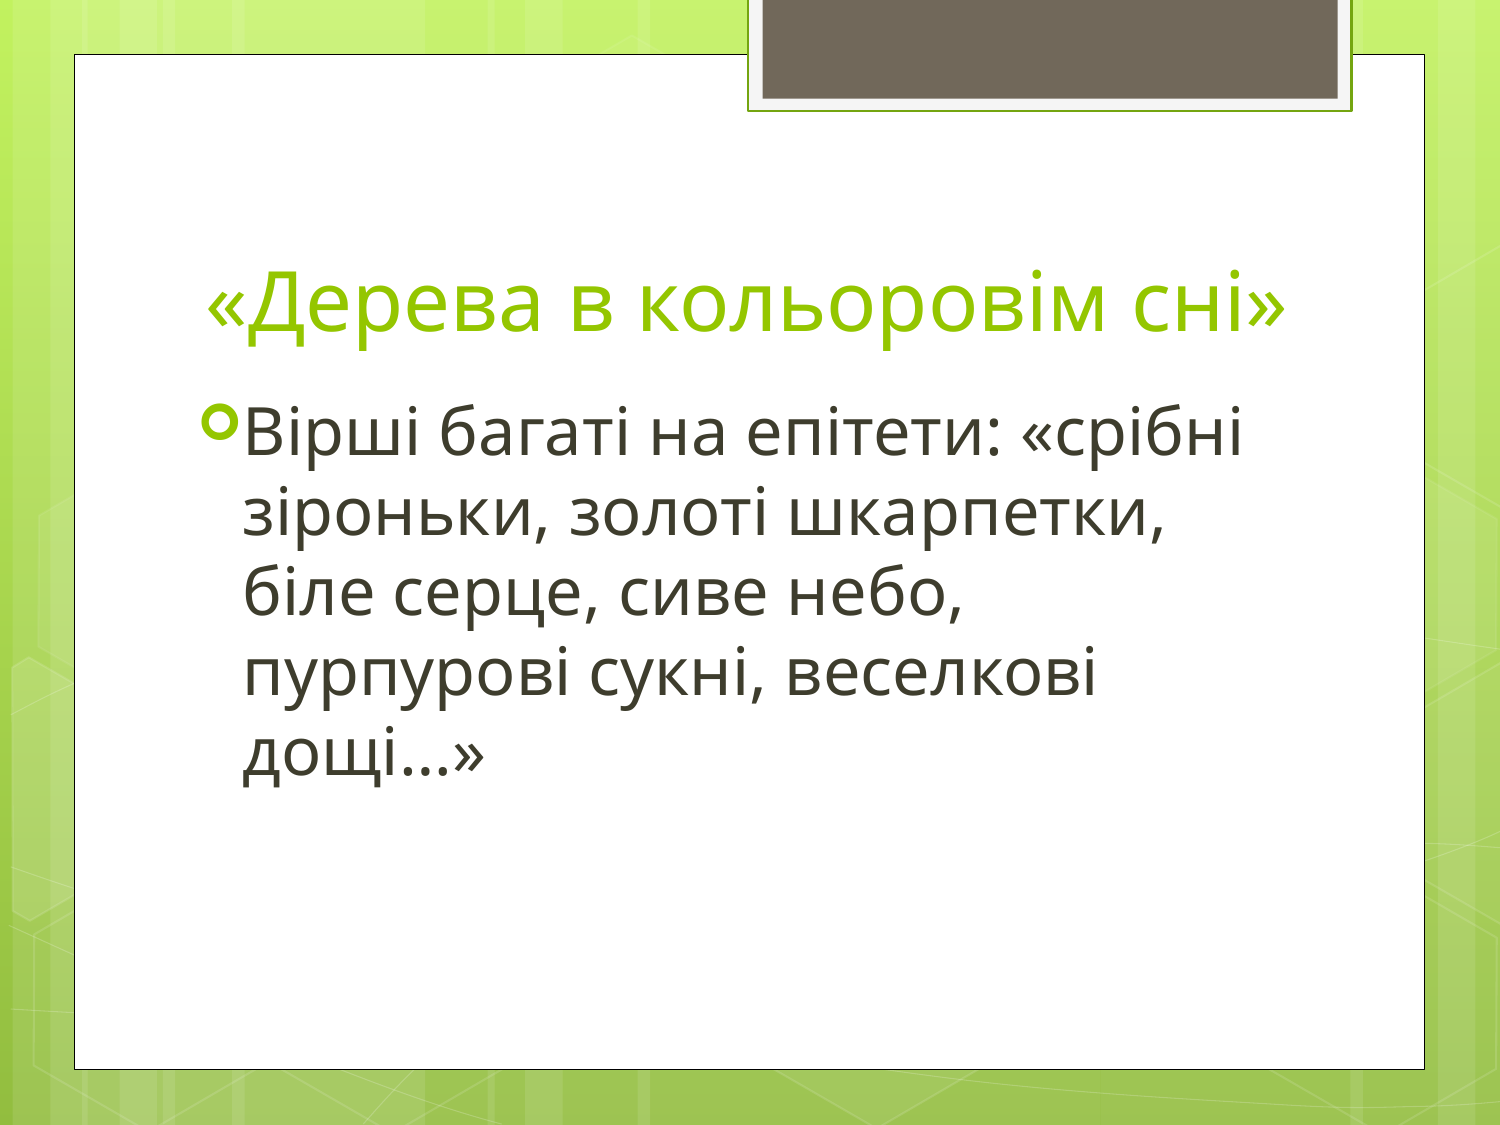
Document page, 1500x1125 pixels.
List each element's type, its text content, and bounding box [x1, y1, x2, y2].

list Вірші багаті на епітети: «срібні зіроньки, золоті шкарпетки, біле серце, сиве небо, пурпурові сукні, веселкові дощі…» [171, 381, 1283, 957]
title «Дерева в кольоровім сні» [171, 168, 1324, 357]
